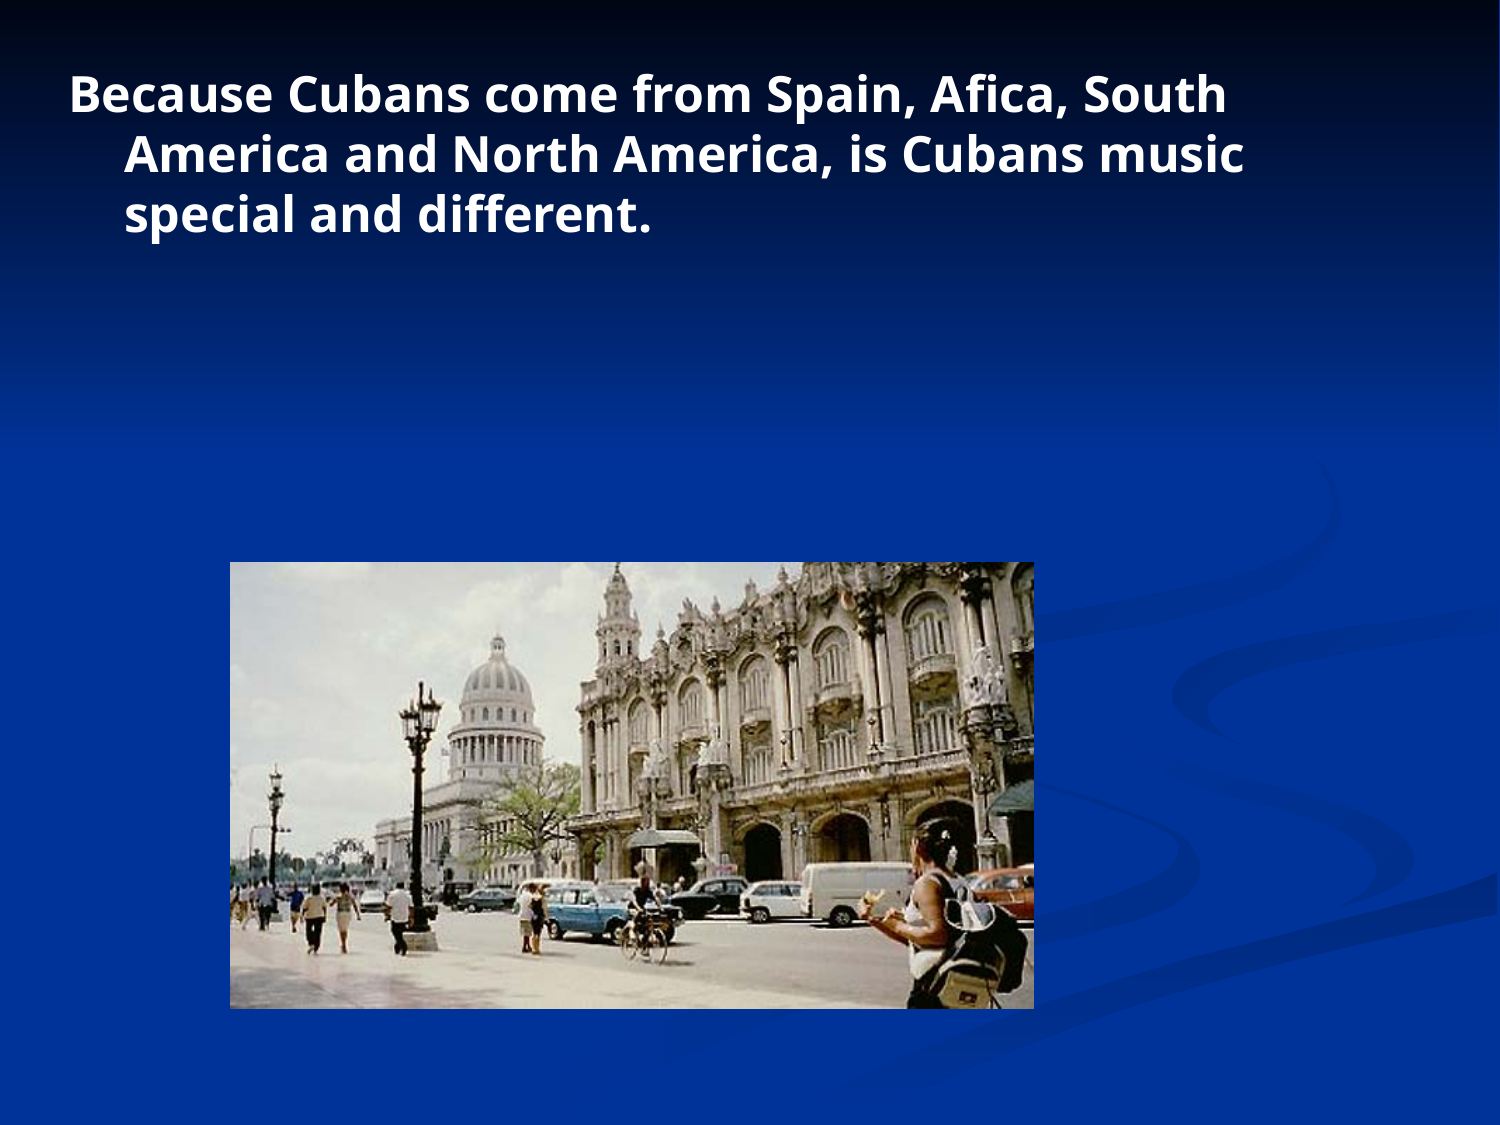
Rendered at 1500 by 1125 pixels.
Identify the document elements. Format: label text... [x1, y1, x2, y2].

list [230, 562, 1034, 1009]
list Because Cubans come from Spain, Afica, South America and North America, is Cubans music special and different. [53, 54, 1400, 409]
